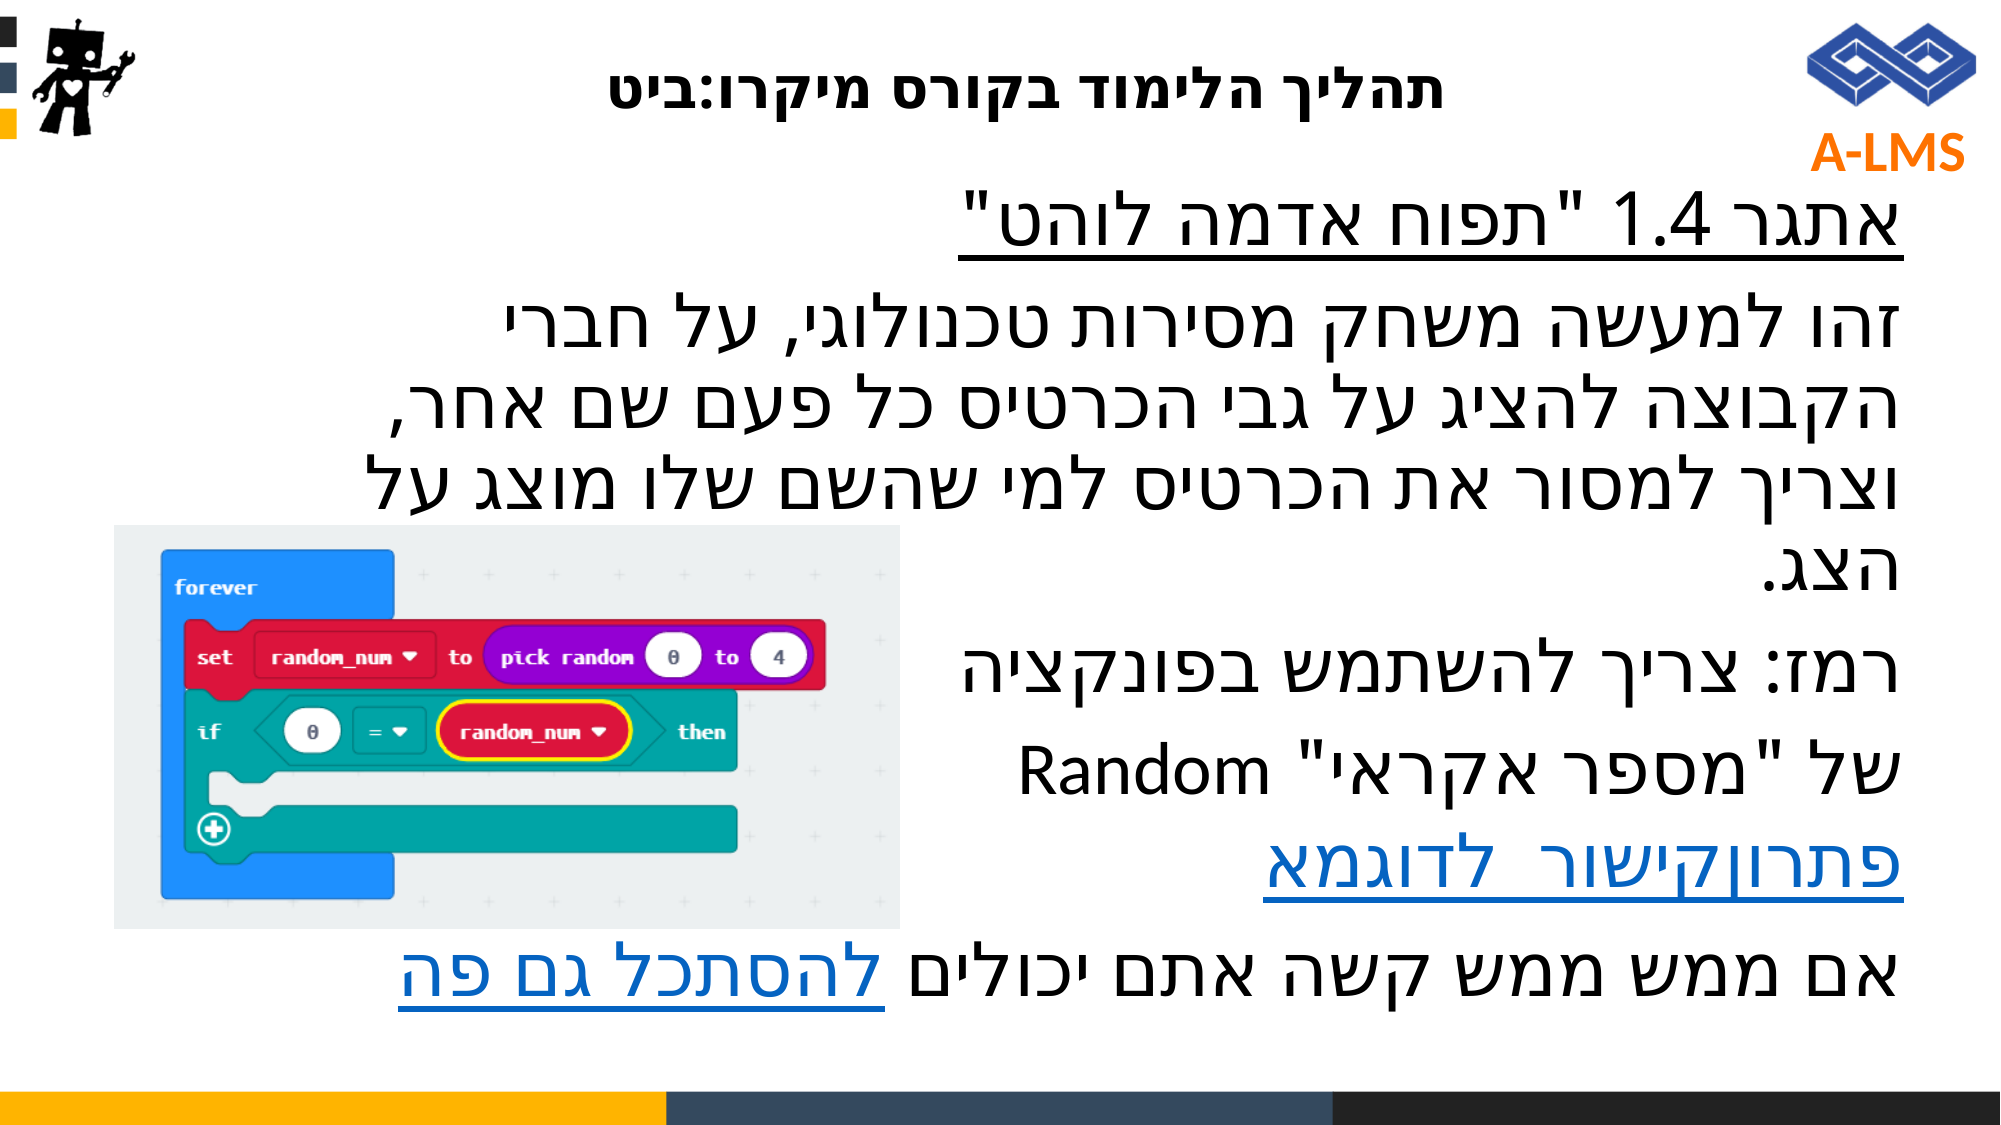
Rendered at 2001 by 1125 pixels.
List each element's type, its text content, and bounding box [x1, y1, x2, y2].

text_box תהליך הלימוד בקורס מיקרו:ביט [590, 42, 1463, 128]
text_box [665, 1091, 1332, 1125]
text_box [1332, 1091, 2000, 1125]
text_box [0, 62, 18, 94]
picture [114, 525, 900, 929]
text_box קישור לדוגמא פתרון אם ממש ממש קשה אתם יכולים להסתכל גם פה [63, 809, 1919, 1050]
text_box אתגר 1.4 "תפוח אדמה לוהט" [223, 172, 1919, 275]
text_box [0, 108, 18, 140]
text_box [0, 16, 18, 48]
text_box זהו למעשה משחק מסירות טכנולוגי, על חברי הקבוצה להציג על גבי הכרטיס כל פעם שם אחר, וצריך למסור את הכרטיס למי שהשם שלו מוצג על הצג. רמז: צריך להשתמש בפונקציה של "מספר אקראי" Random [223, 275, 1919, 809]
text_box A-LMS [1748, 105, 2000, 191]
picture [26, 16, 136, 139]
picture [1783, 0, 1994, 128]
text_box [0, 1091, 665, 1125]
